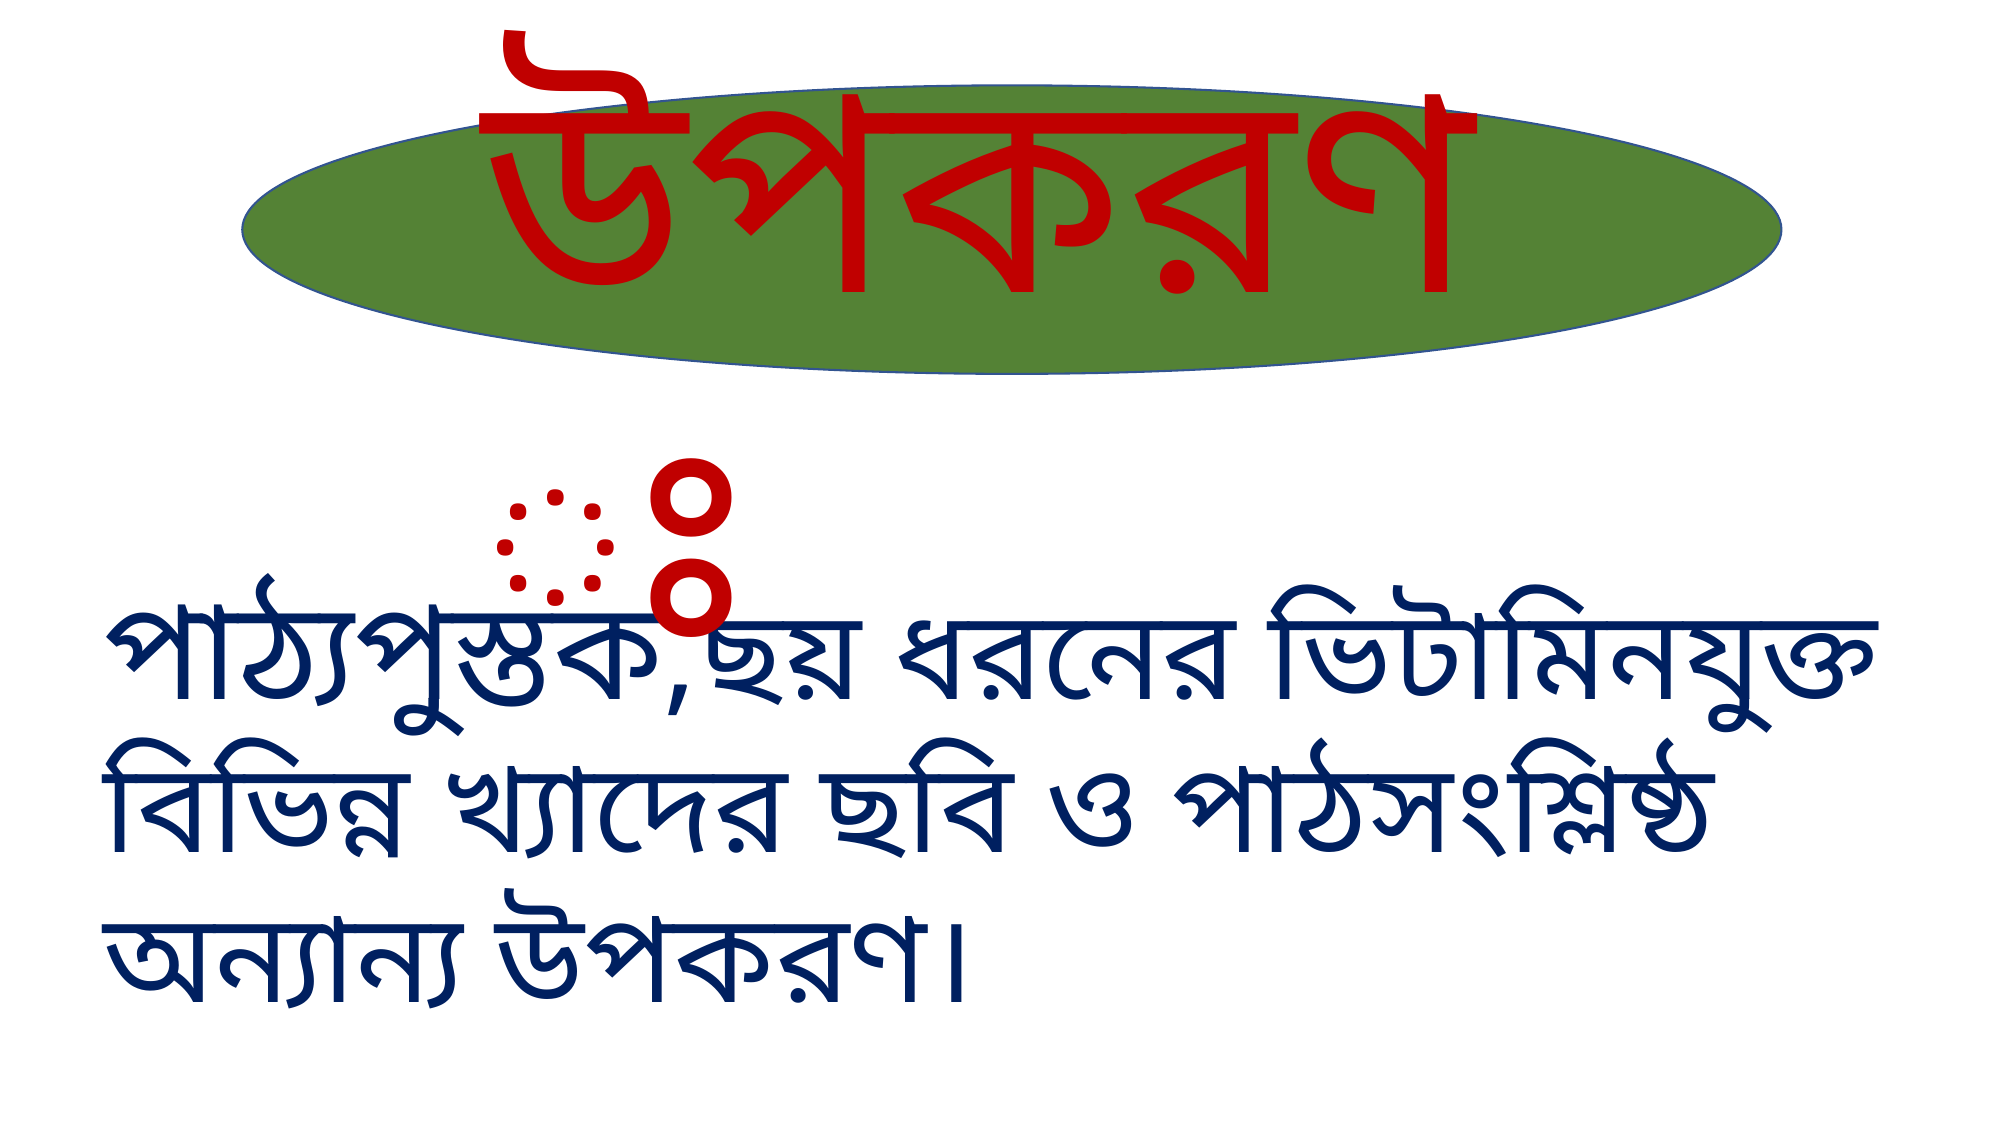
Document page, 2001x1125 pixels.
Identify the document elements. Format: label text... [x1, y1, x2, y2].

text_box পাঠ্যপুস্তক,ছয় ধরনের ভিটামিনযুক্ত বিভিন্ন খ্যাদের ছবি ও পাঠসংশ্লিষ্ঠ অন্যান্য উপকরণ। [88, 554, 1952, 1035]
text_box উপকরণঃ [241, 84, 1783, 375]
